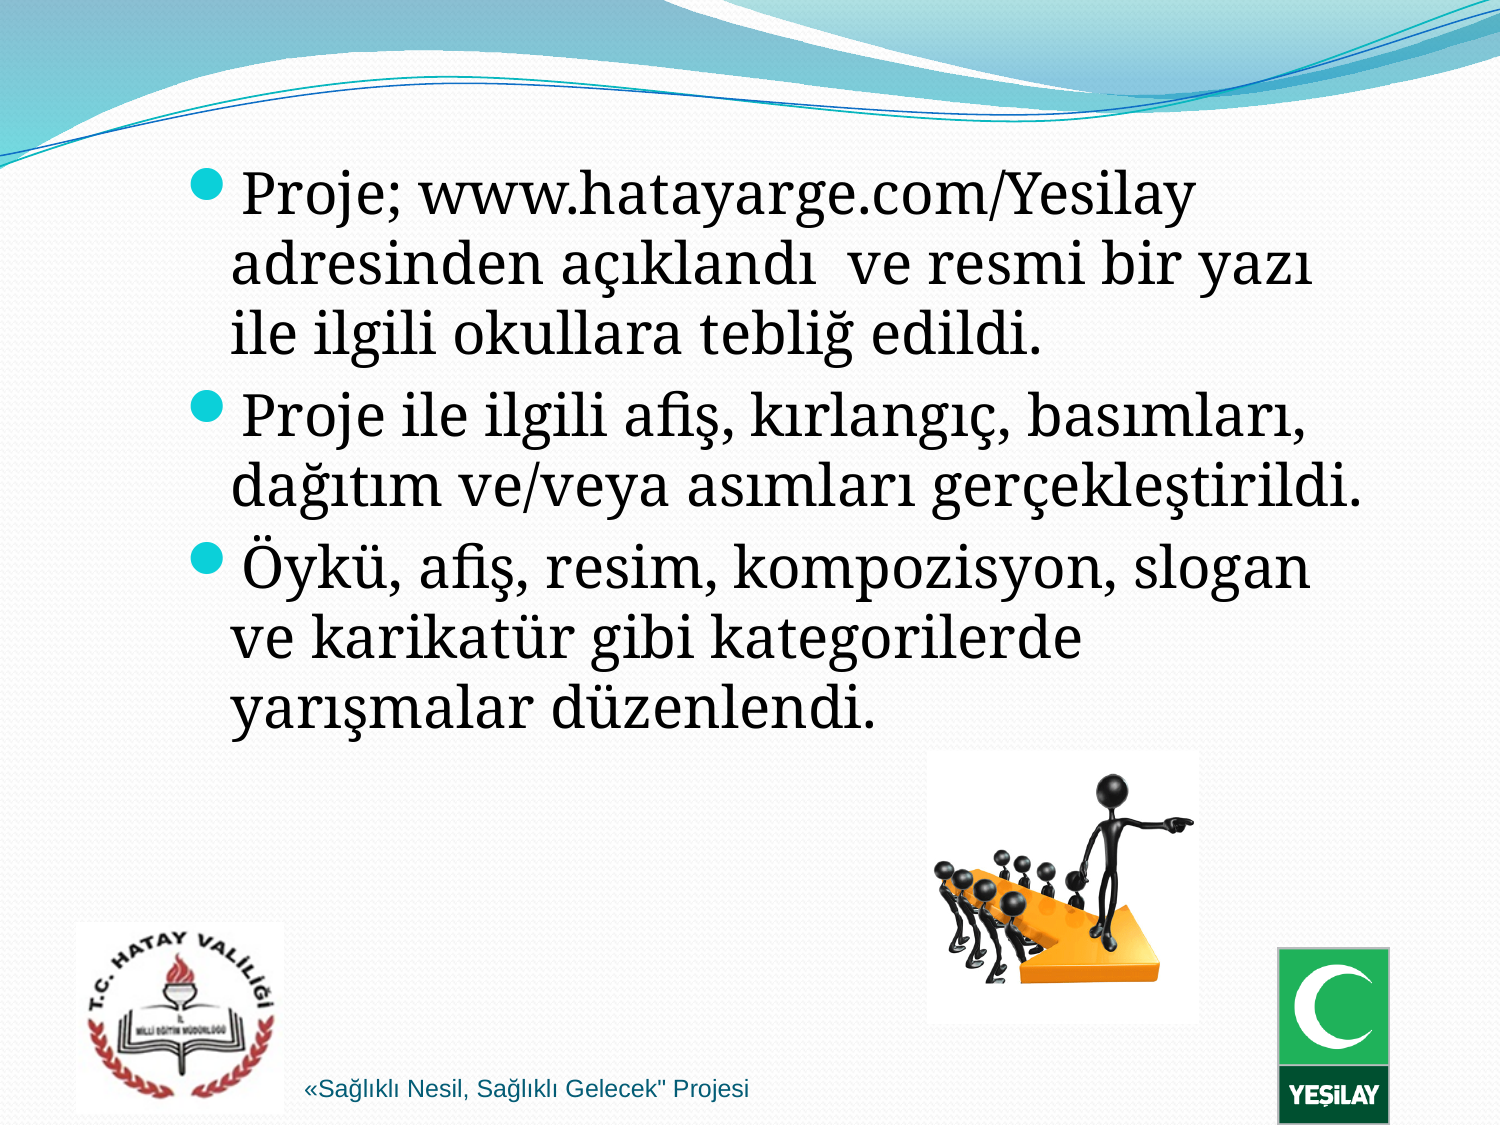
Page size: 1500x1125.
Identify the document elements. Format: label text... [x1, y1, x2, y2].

picture [1277, 947, 1390, 1125]
text_box Proje; www.hatayarge.com/Yesilay adresinden açıklandı ve resmi bir yazı ile ilgili okullara tebliğ edildi. Proje ile ilgili afiş, kırlangıç, basımları, dağıtım ve/veya asımları gerçekleştirildi. Öykü, afiş, resim, kompozisyon, slogan ve karikatür gibi kategorilerde yarışmalar düzenlendi. [171, 148, 1400, 583]
picture [76, 922, 284, 1114]
text_box «Sağlıklı Nesil, Sağlıklı Gelecek" Projesi [304, 1042, 909, 1103]
picture [926, 751, 1200, 1024]
